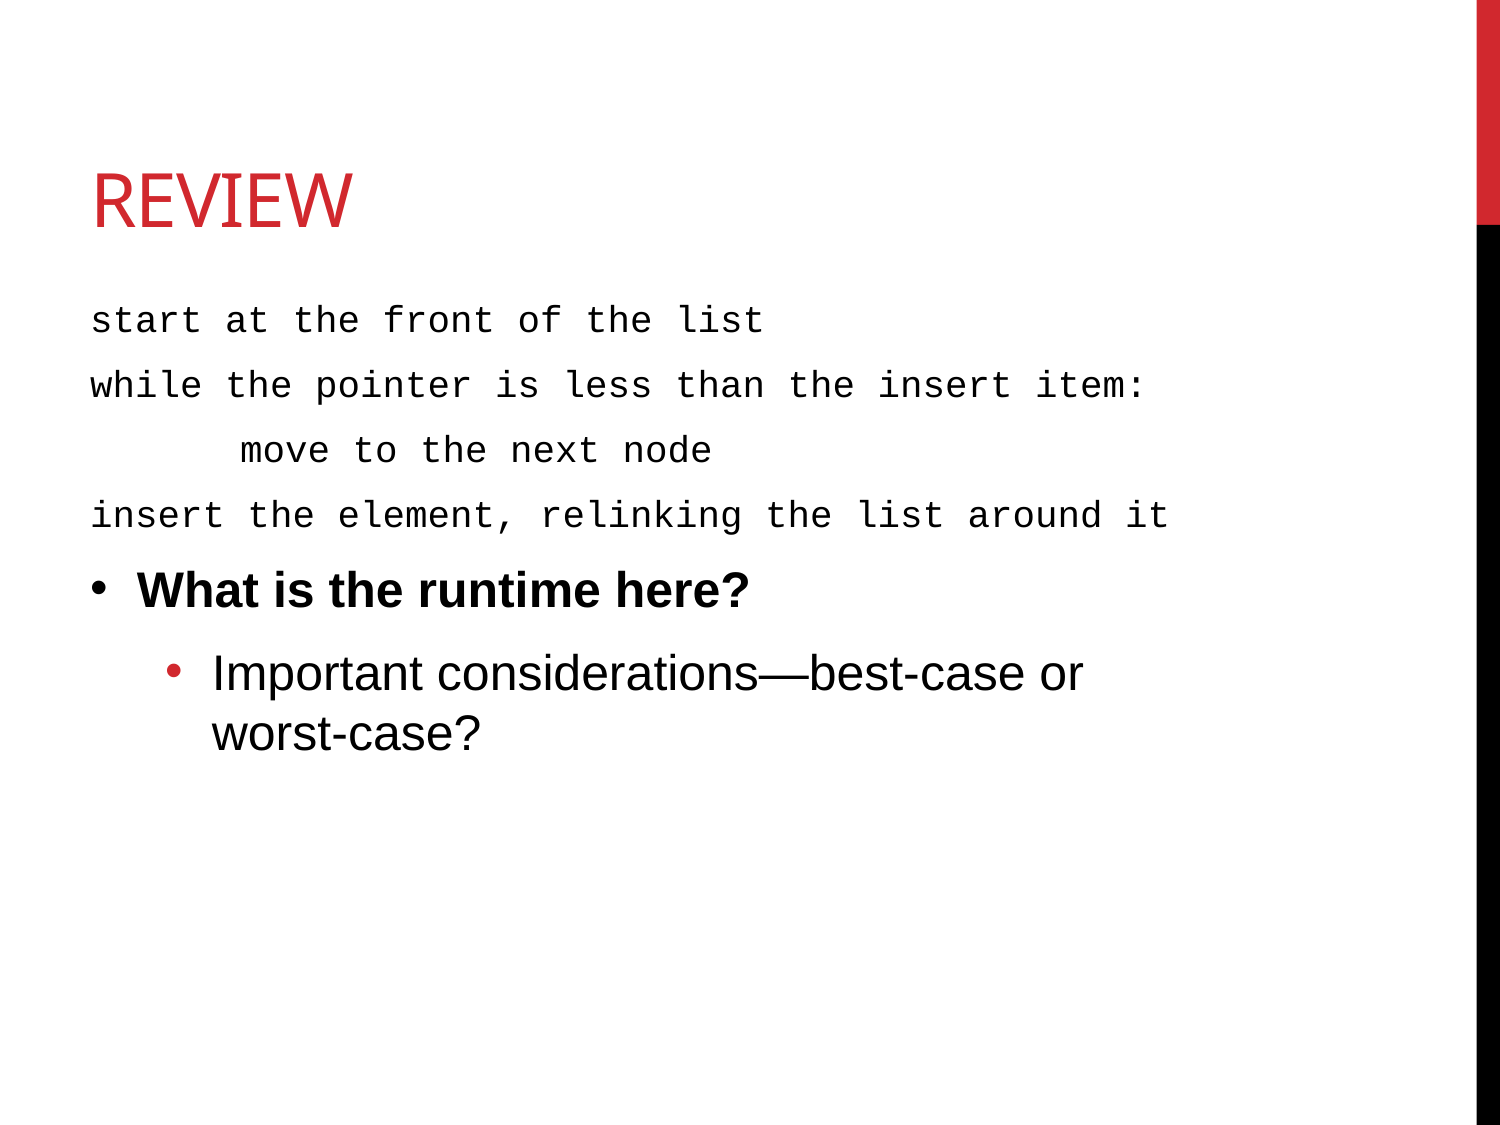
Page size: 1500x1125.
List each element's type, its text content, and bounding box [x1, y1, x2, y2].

title Review [75, 25, 1025, 250]
list start at the front of the list while the pointer is less than the insert item: move to the next node insert the element, relinking the list around it What is the runtime here? Important considerations—best-case or worst-case? [75, 287, 1325, 1005]
